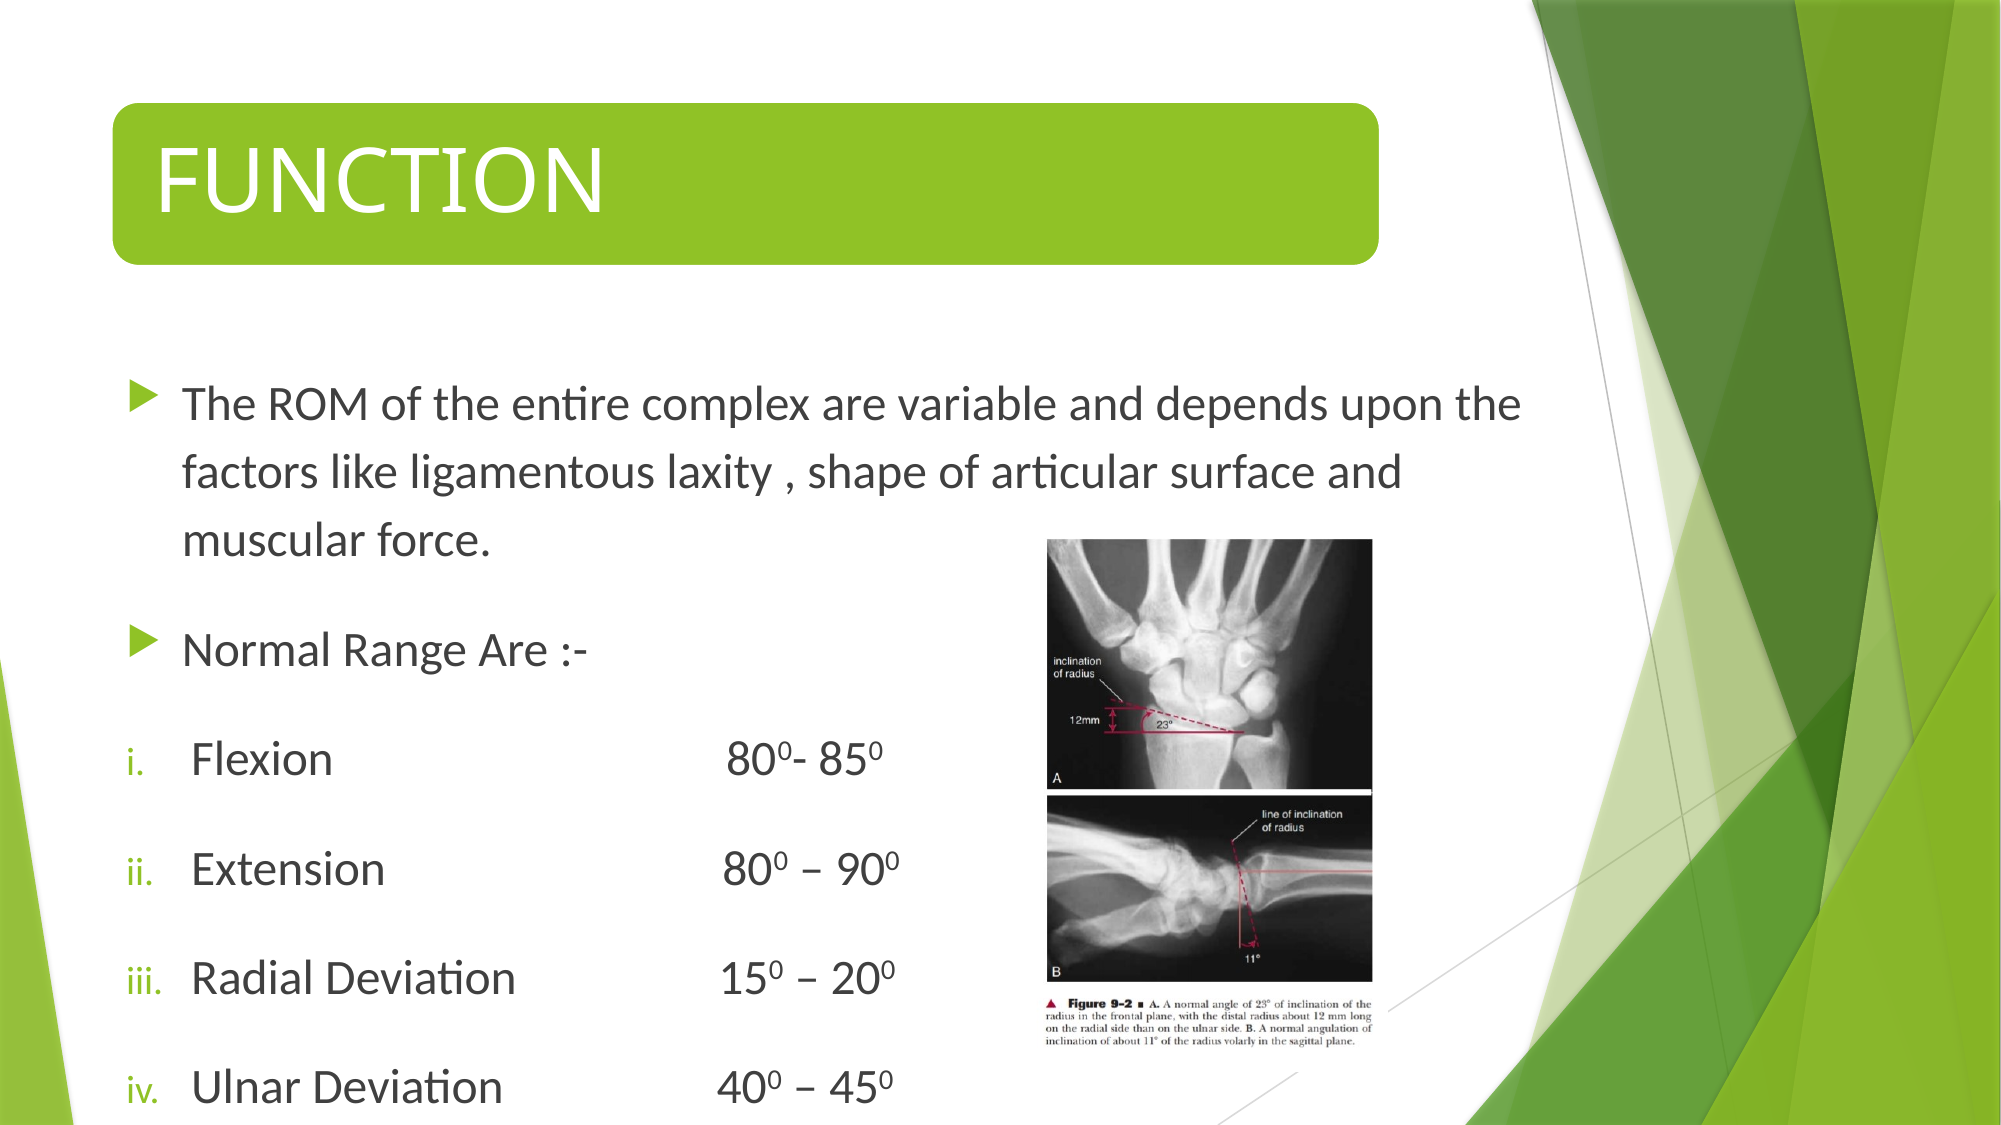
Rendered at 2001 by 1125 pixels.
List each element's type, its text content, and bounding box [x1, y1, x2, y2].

picture [999, 525, 1388, 1072]
list The ROM of the entire complex are variable and depends upon the factors like ligamentous laxity , shape of articular surface and muscular force. Normal Range Are :- Flexion 800- 850 Extension 800 – 900 Radial Deviation 150 – 200 Ulnar Deviation 400 – 450 [111, 354, 1572, 1125]
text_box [110, 99, 1381, 269]
